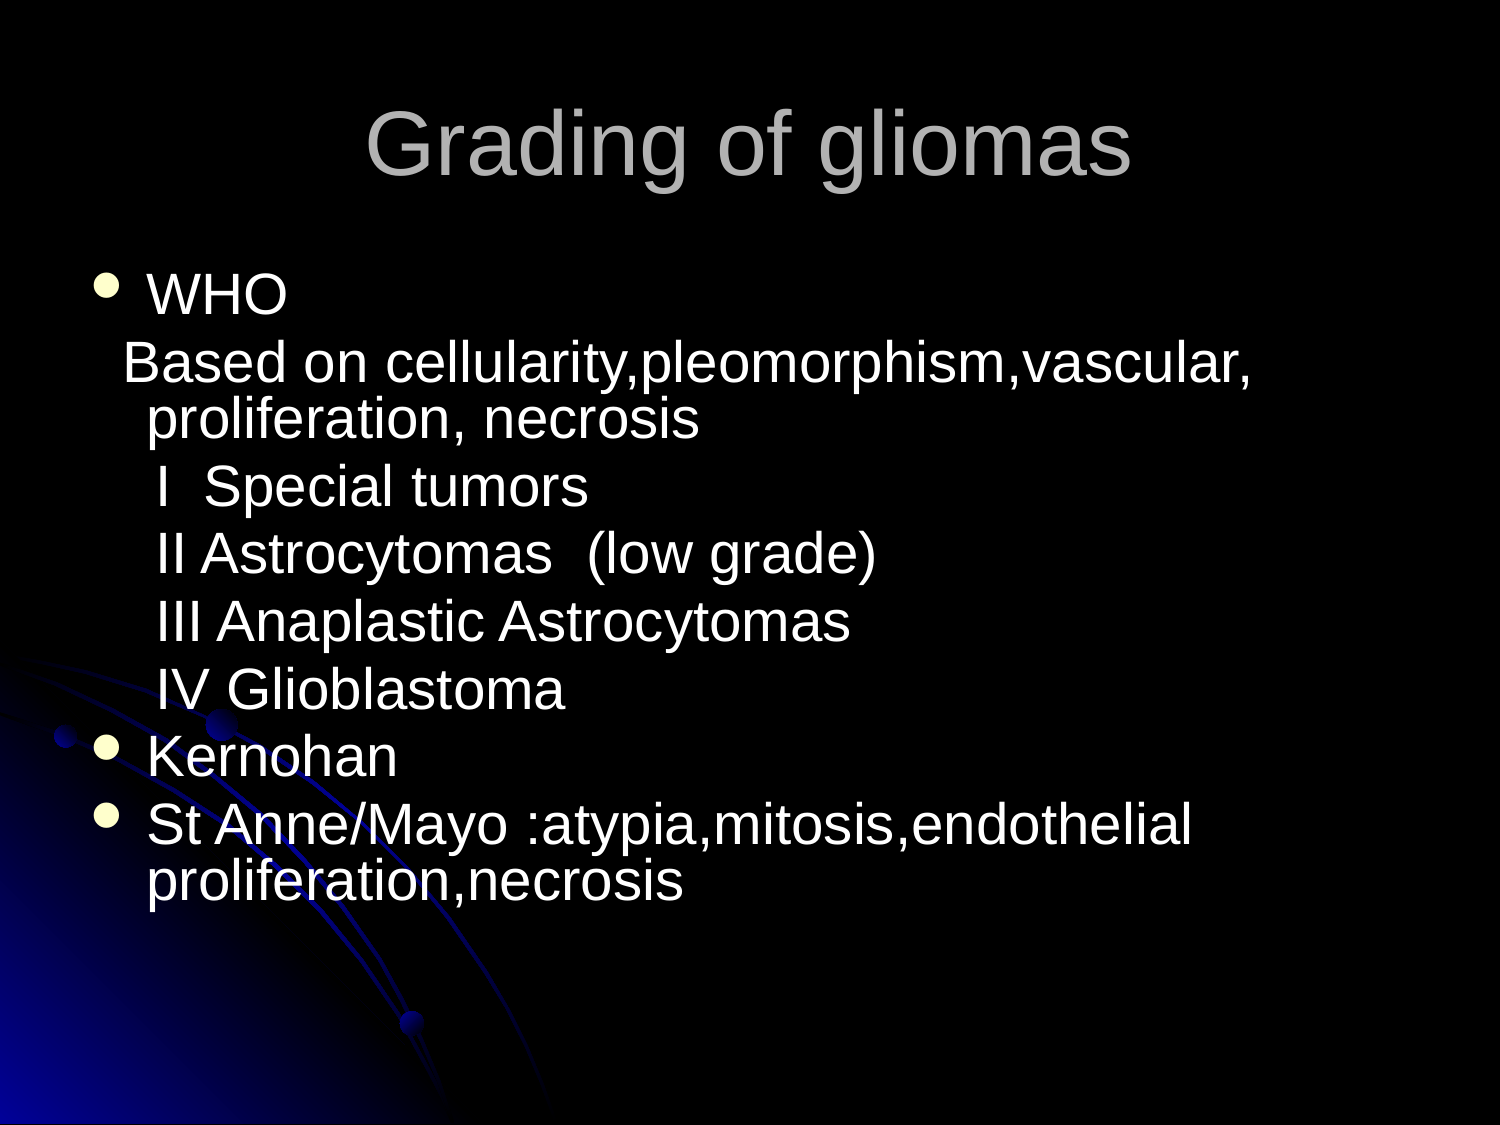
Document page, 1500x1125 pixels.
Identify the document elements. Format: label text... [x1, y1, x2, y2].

list WHO Based on cellularity,pleomorphism,vascular, proliferation, necrosis I Special tumors II Astrocytomas (low grade) III Anaplastic Astrocytomas IV Glioblastoma Kernohan St Anne/Mayo :atypia,mitosis,endothelial proliferation,necrosis [74, 262, 1426, 1006]
title Grading of gliomas [74, 45, 1426, 233]
